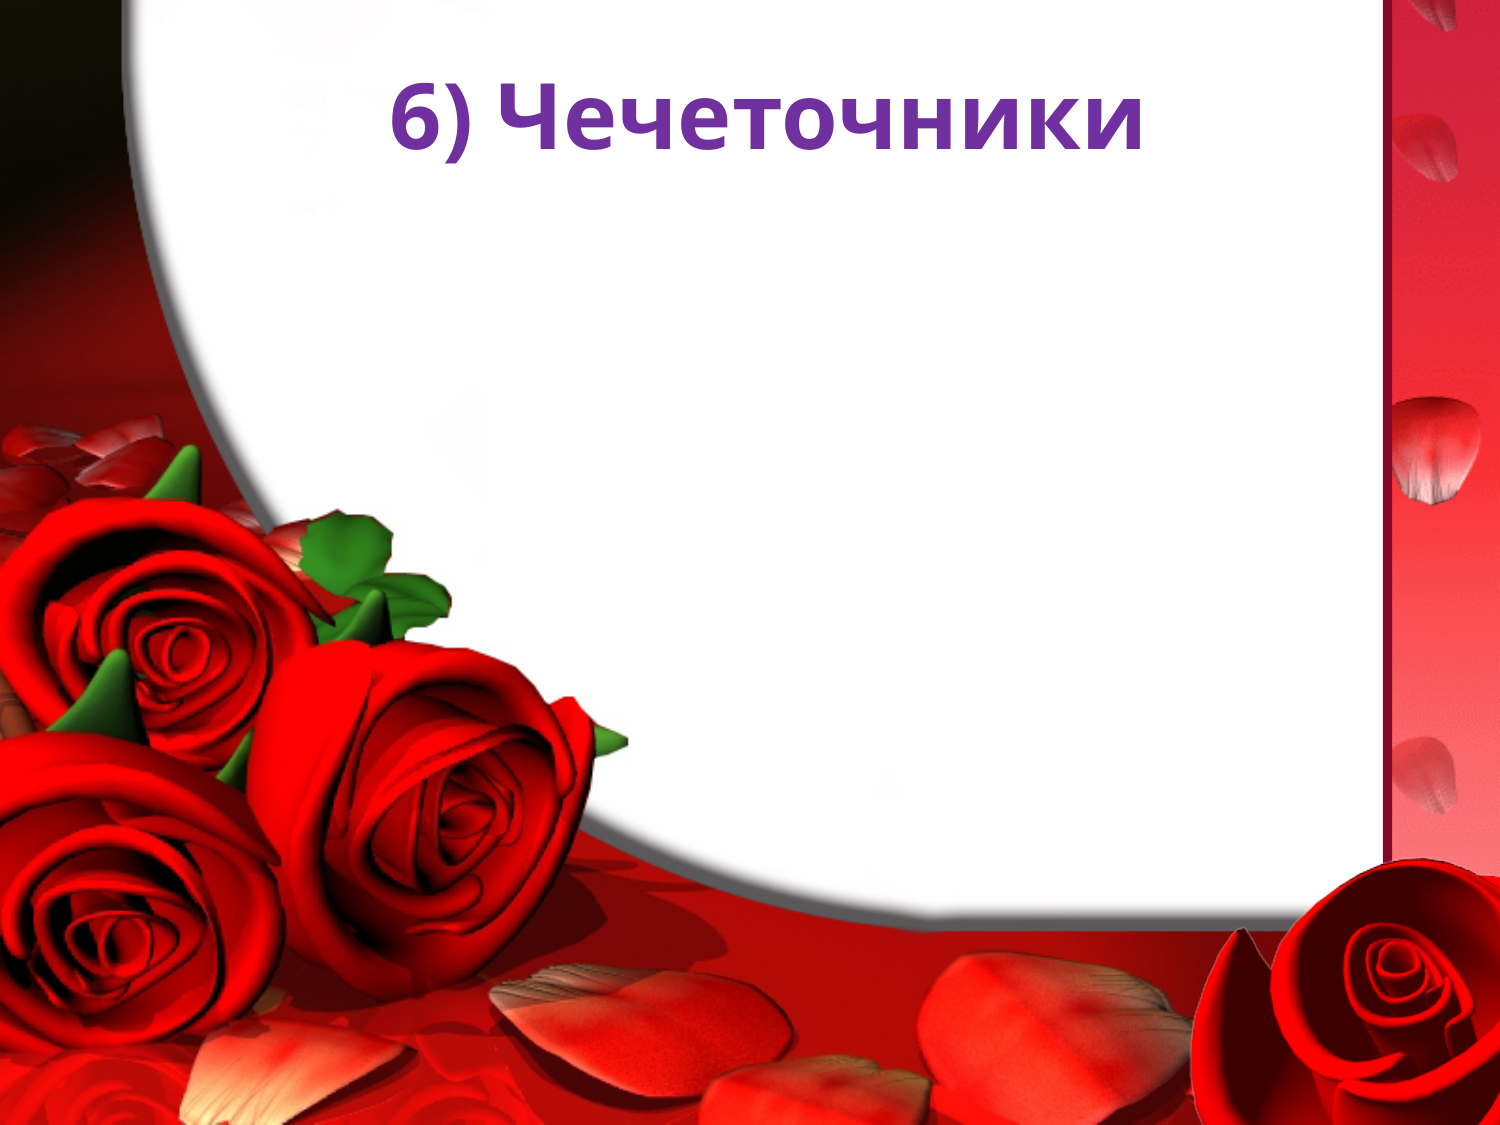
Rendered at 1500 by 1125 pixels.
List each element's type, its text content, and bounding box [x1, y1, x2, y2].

picture [0, 0, 1500, 1125]
title 6) Чечеточники [174, 37, 1363, 175]
